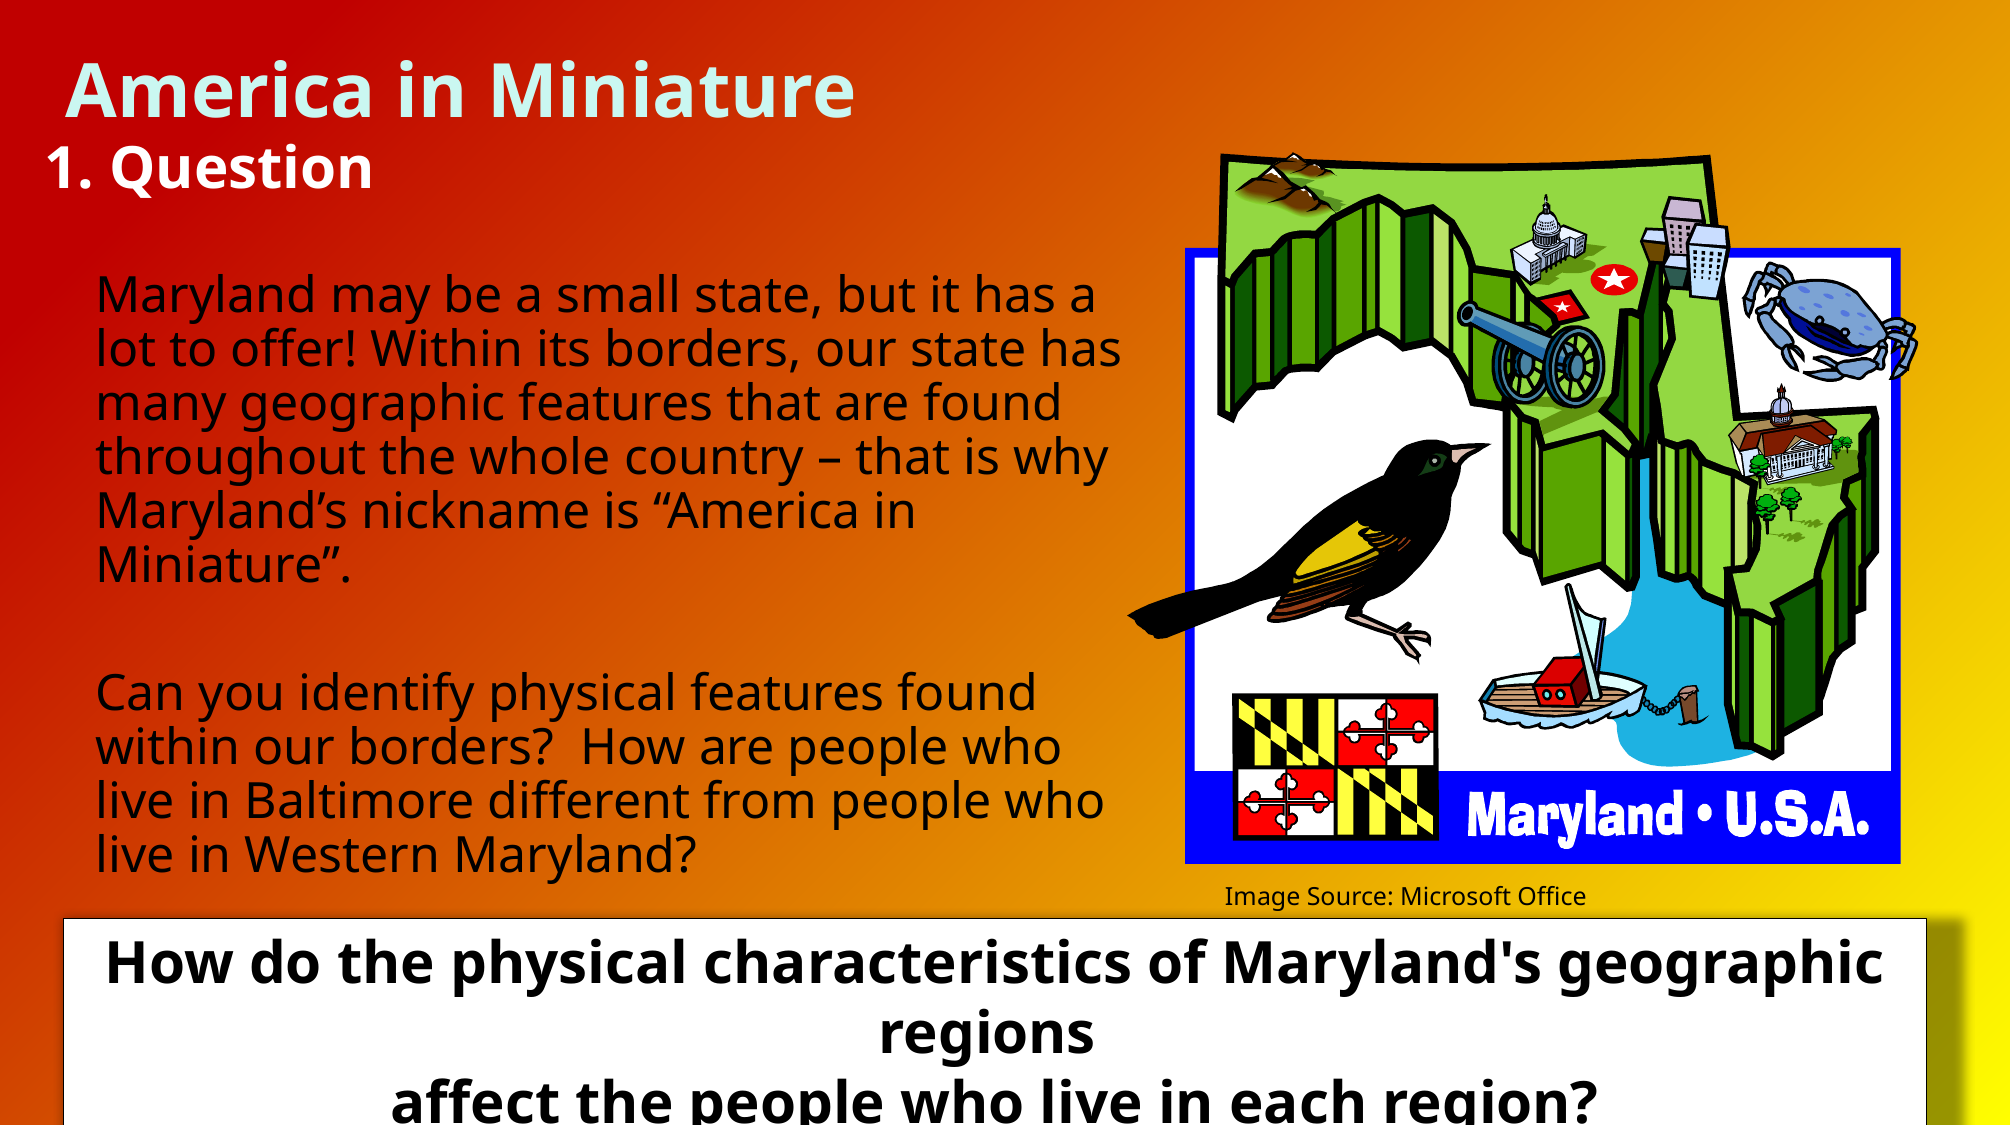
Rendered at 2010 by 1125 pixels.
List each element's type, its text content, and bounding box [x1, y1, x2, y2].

list Maryland may be a small state, but it has a lot to offer! Within its borders, our state has many geographic features that are found throughout the whole country – that is why Maryland’s nickname is “America in Miniature”. Can you identify physical features found within our borders? How are people who live in Baltimore different from people who live in Western Maryland? [31, 261, 1140, 951]
text_box Image Source: Microsoft Office [1210, 872, 2010, 918]
text_box How do the physical characteristics of Maryland's geographic regions affect the people who live in each region? [63, 918, 1927, 1125]
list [1127, 152, 1919, 864]
title 1. Question [29, 112, 543, 208]
text_box America in Miniature [31, 39, 1140, 140]
